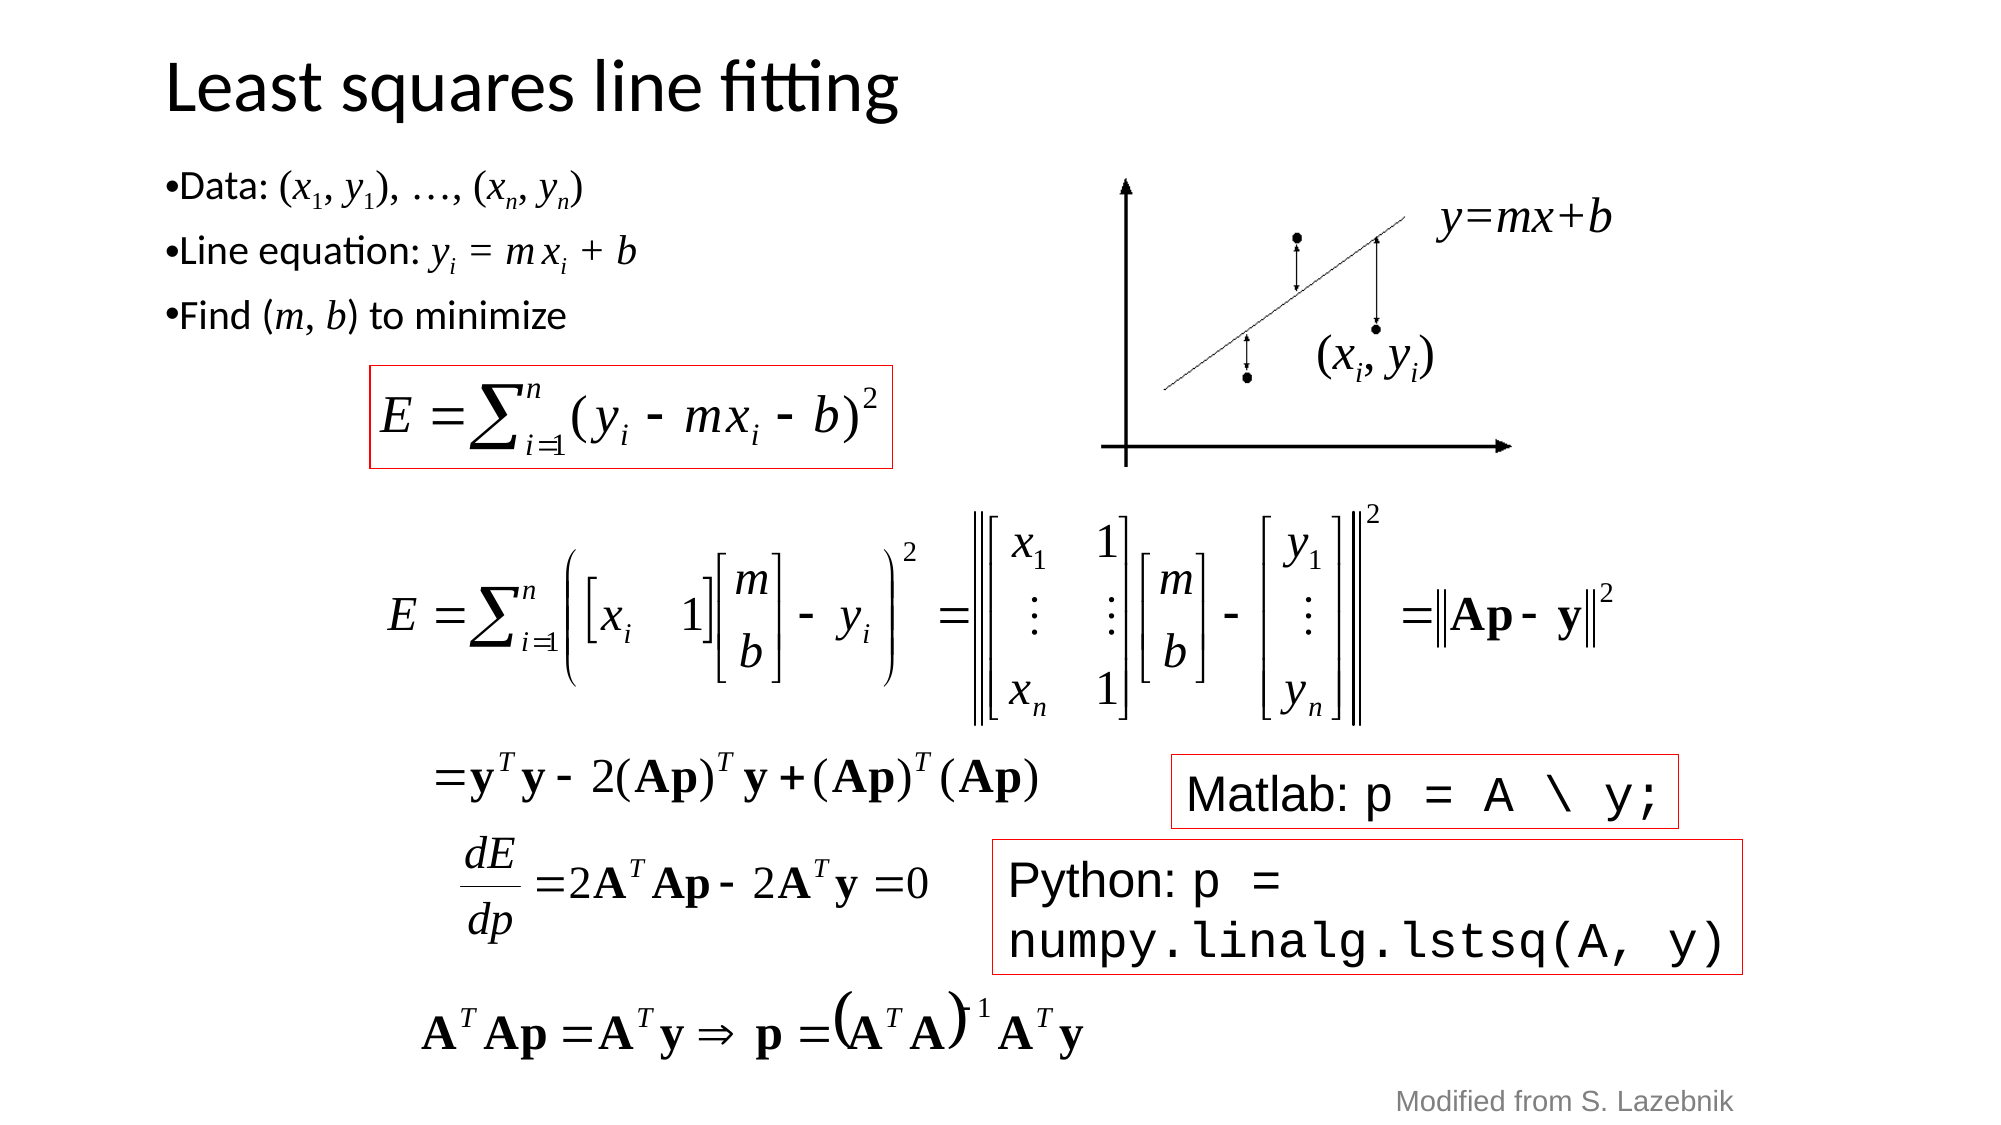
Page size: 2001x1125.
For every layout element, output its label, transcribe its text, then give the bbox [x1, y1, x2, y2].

text_box Modified from S. Lazebnik [1380, 1074, 1750, 1125]
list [452, 824, 936, 953]
text_box y=mx+b [1425, 174, 1628, 250]
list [378, 493, 1622, 813]
title Least squares line fitting [149, 12, 1851, 151]
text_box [370, 365, 893, 468]
text_box Python: p = numpy.linalg.lstsq(A, y) [992, 839, 1743, 975]
text_box Matlab: p = A \ y; [1171, 754, 1679, 829]
picture [1099, 177, 1513, 467]
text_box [412, 987, 1096, 1070]
list Data: (x1, y1), …, (xn, yn) Line equation: yi = m xi + b Find (m, b) to minimize [149, 149, 984, 1013]
